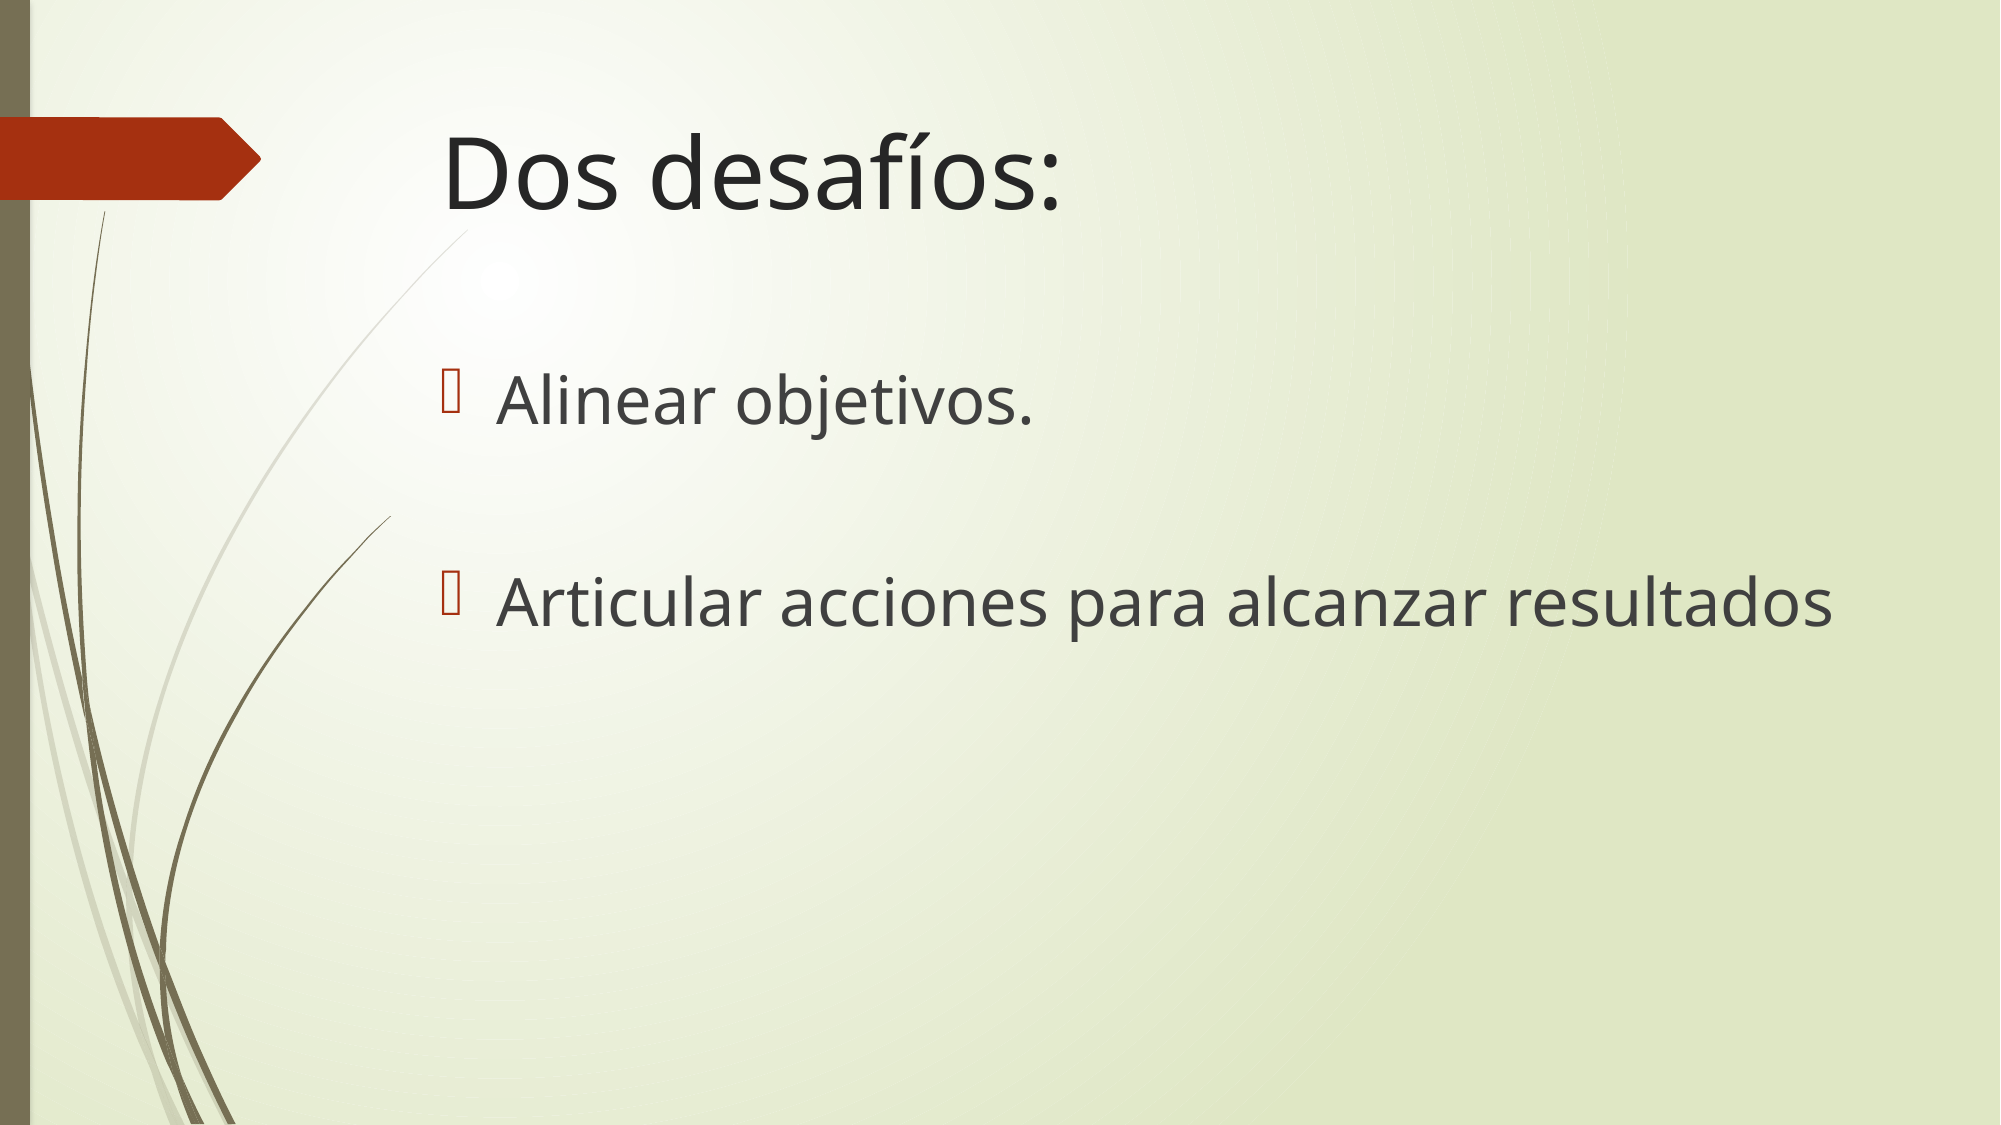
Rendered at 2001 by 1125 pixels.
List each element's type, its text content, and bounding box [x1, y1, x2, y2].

list Alinear objetivos. Articular acciones para alcanzar resultados [424, 350, 1888, 970]
title Dos desafíos: [425, 102, 1888, 313]
